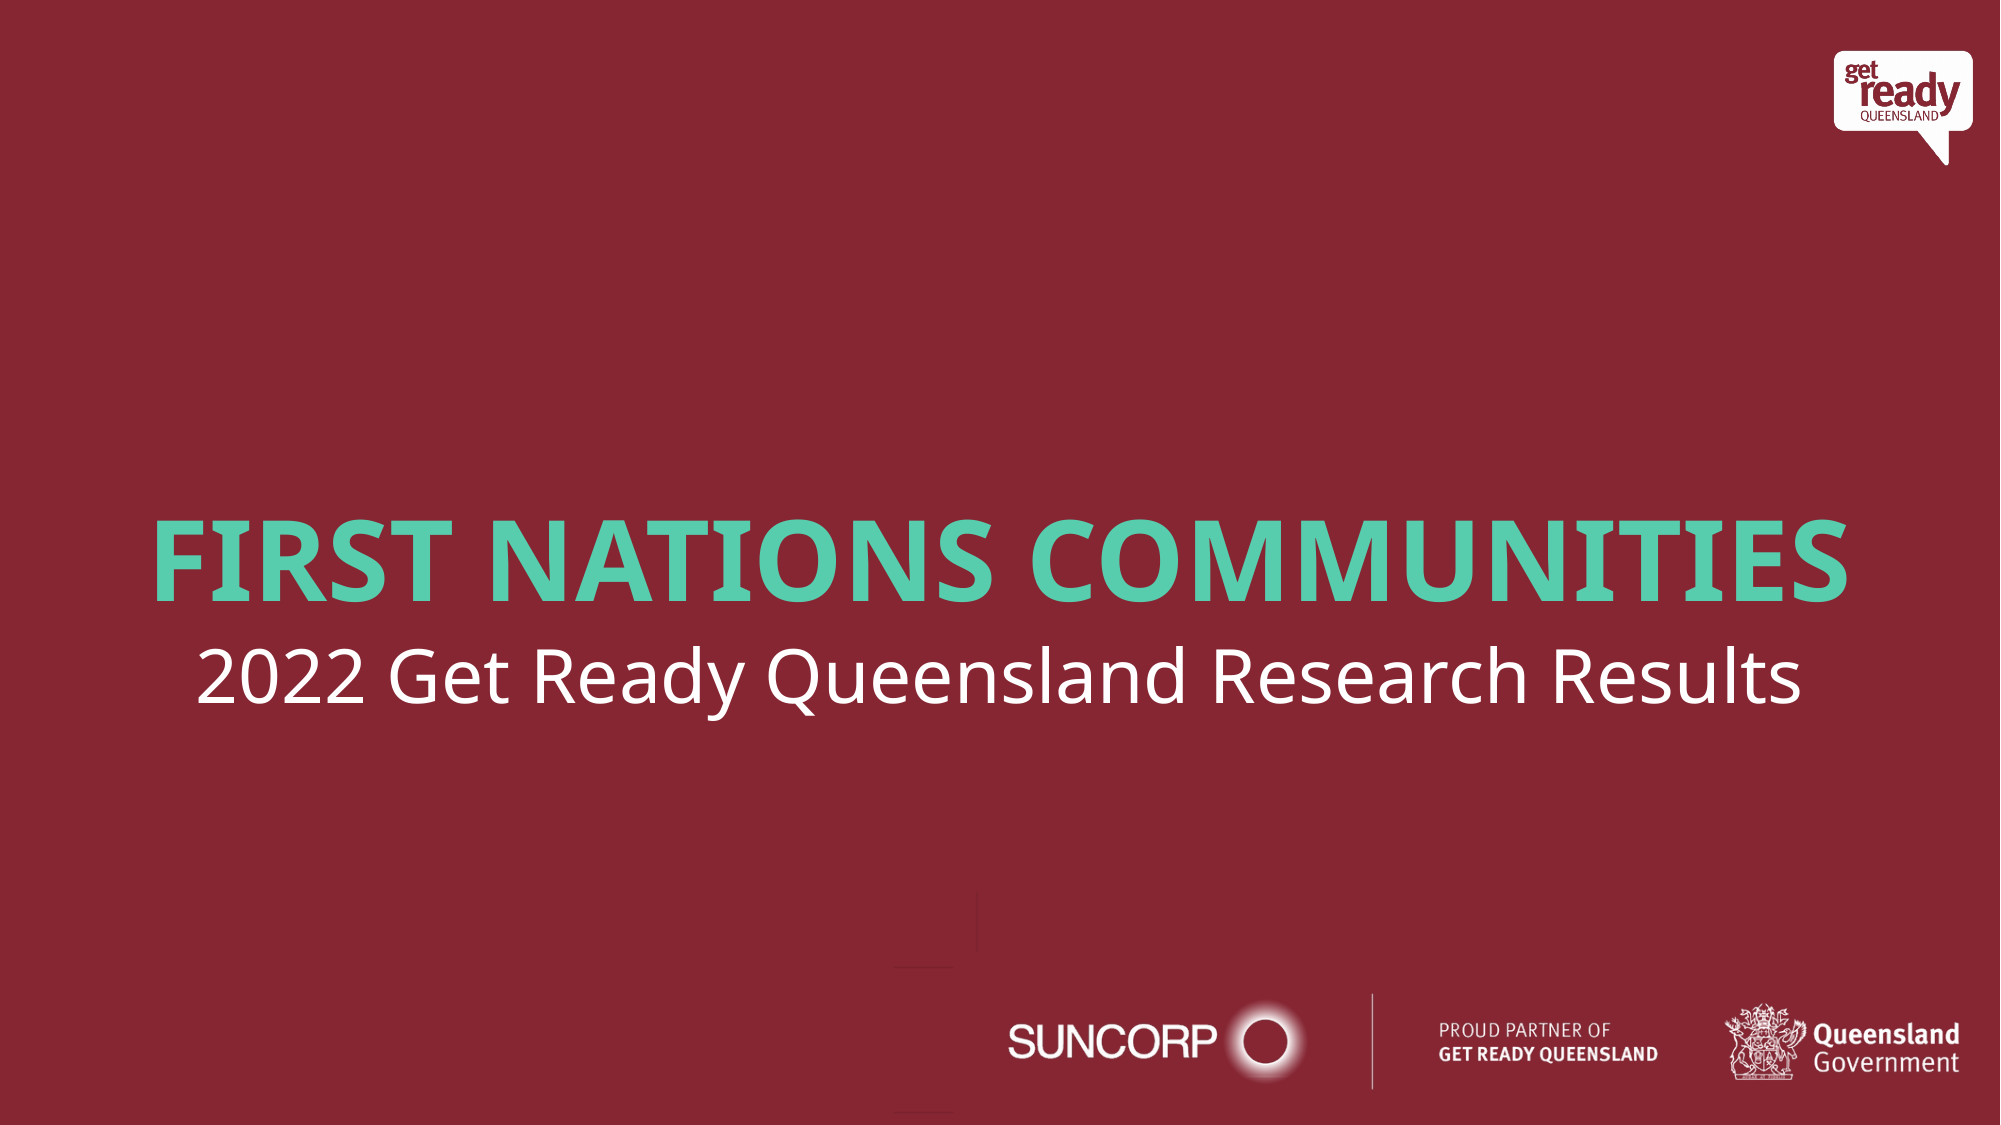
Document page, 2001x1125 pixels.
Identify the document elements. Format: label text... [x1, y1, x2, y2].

picture [854, 811, 1990, 1125]
text_box 2022 Get Ready Queensland Research Results [48, 621, 1952, 727]
text_box FIRST NATIONS COMMUNITIES [48, 481, 1952, 621]
picture [1828, 45, 1978, 170]
